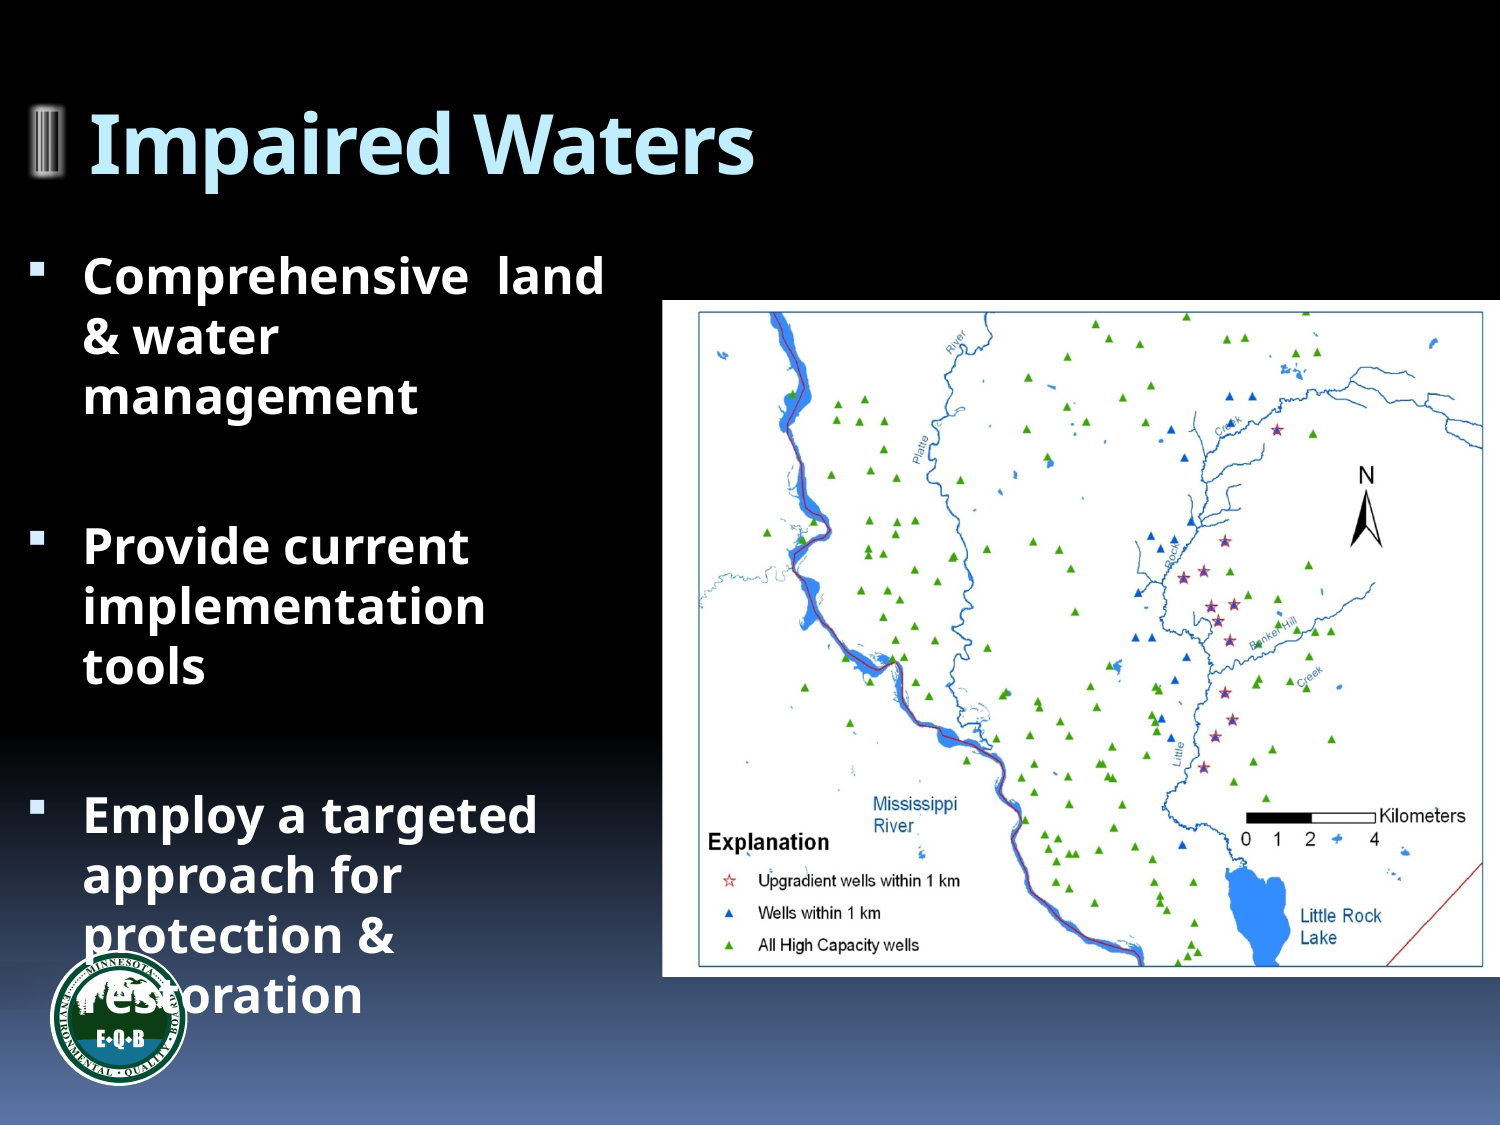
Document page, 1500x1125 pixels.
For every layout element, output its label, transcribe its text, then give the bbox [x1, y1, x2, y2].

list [662, 299, 1500, 977]
picture [51, 1034, 186, 1086]
list Comprehensive land & water management Provide current implementation tools Employ a targeted approach for protection & restoration [0, 237, 638, 1034]
title Impaired Waters [75, 83, 1425, 234]
